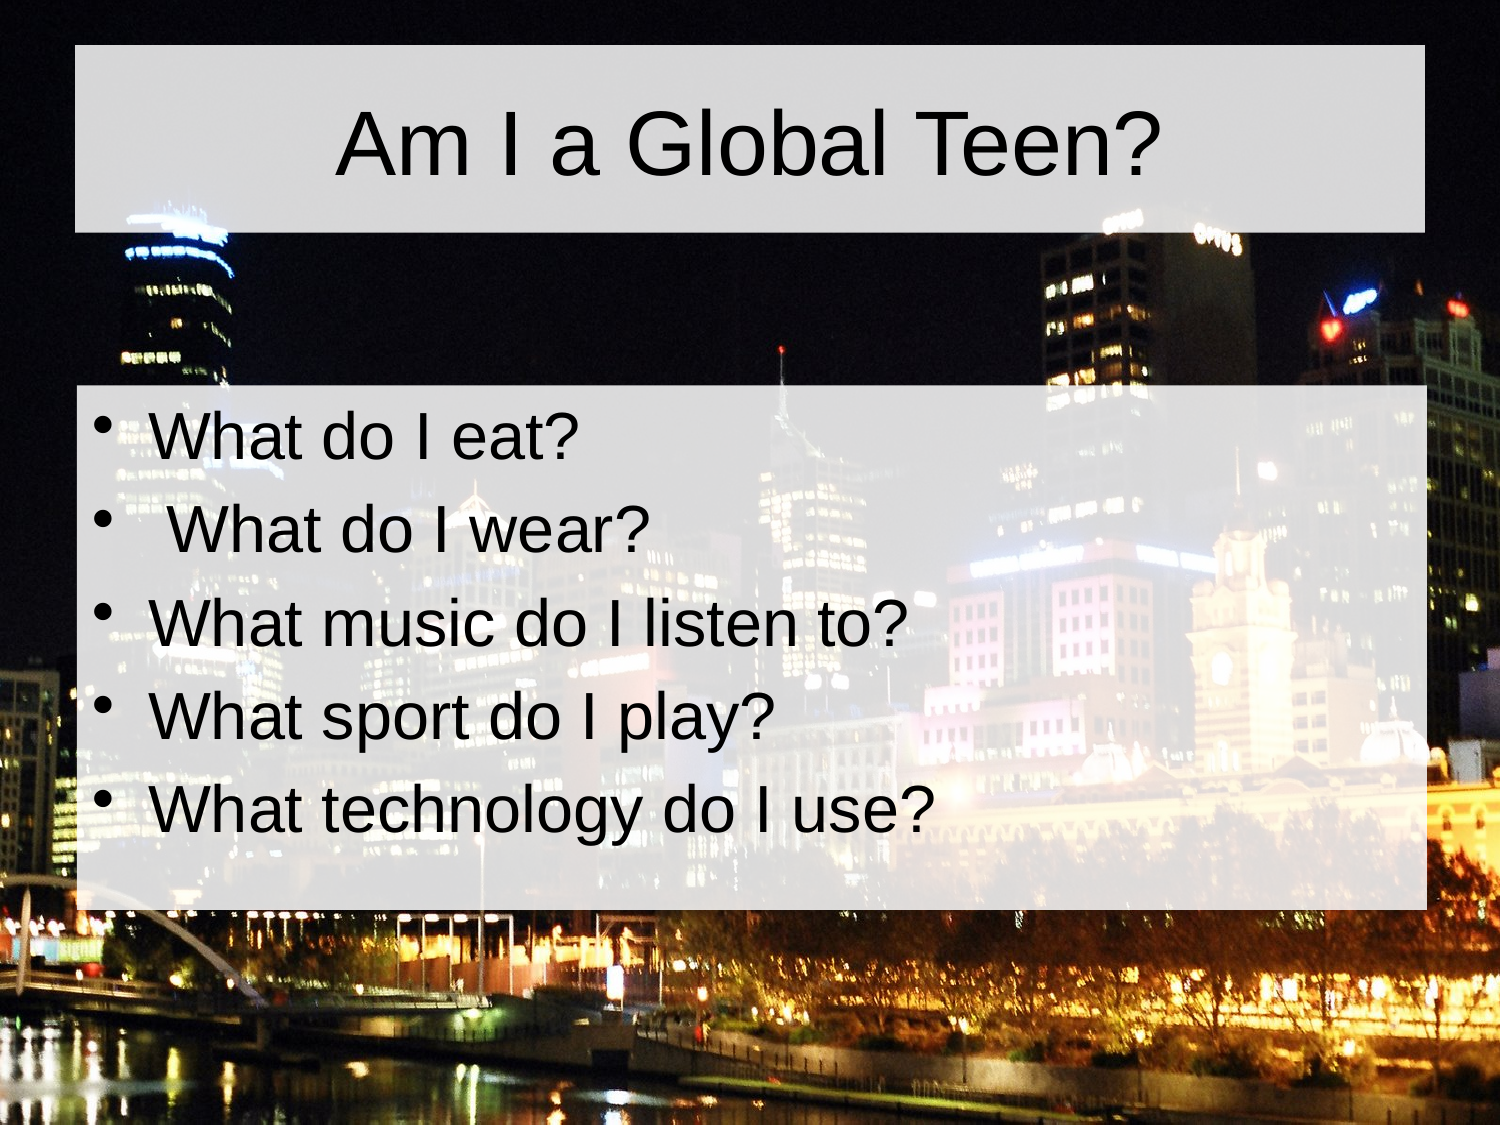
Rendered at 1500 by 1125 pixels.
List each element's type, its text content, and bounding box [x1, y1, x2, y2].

picture [0, 0, 1500, 1125]
list What do I eat? What do I wear? What music do I listen to? What sport do I play? What technology do I use? [76, 385, 1427, 910]
title Am I a Global Teen? [75, 45, 1425, 233]
